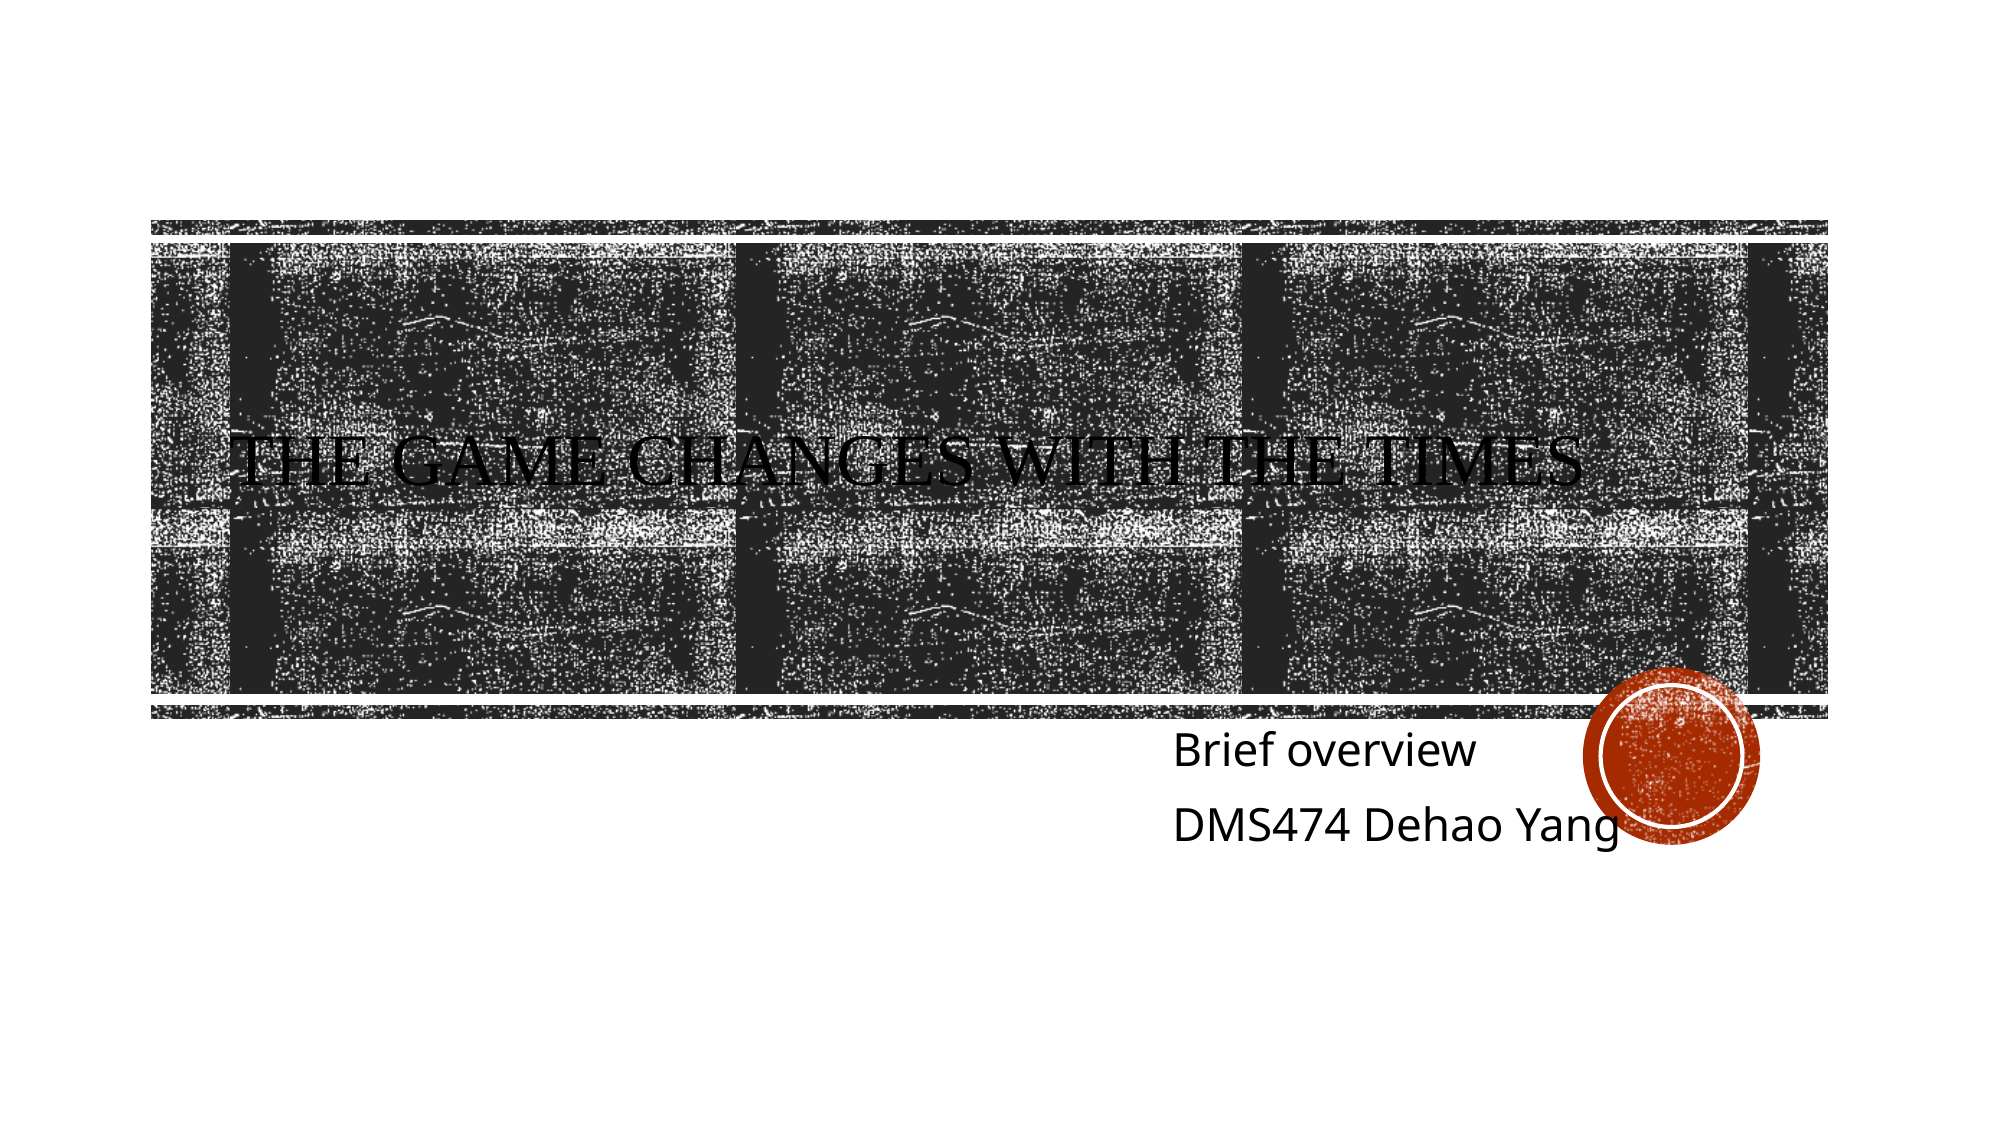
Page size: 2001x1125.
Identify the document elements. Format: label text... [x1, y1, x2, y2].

title The game changes with the times [214, 390, 1715, 537]
subtitle Brief overview DMS474 Dehao Yang [1157, 719, 1679, 888]
